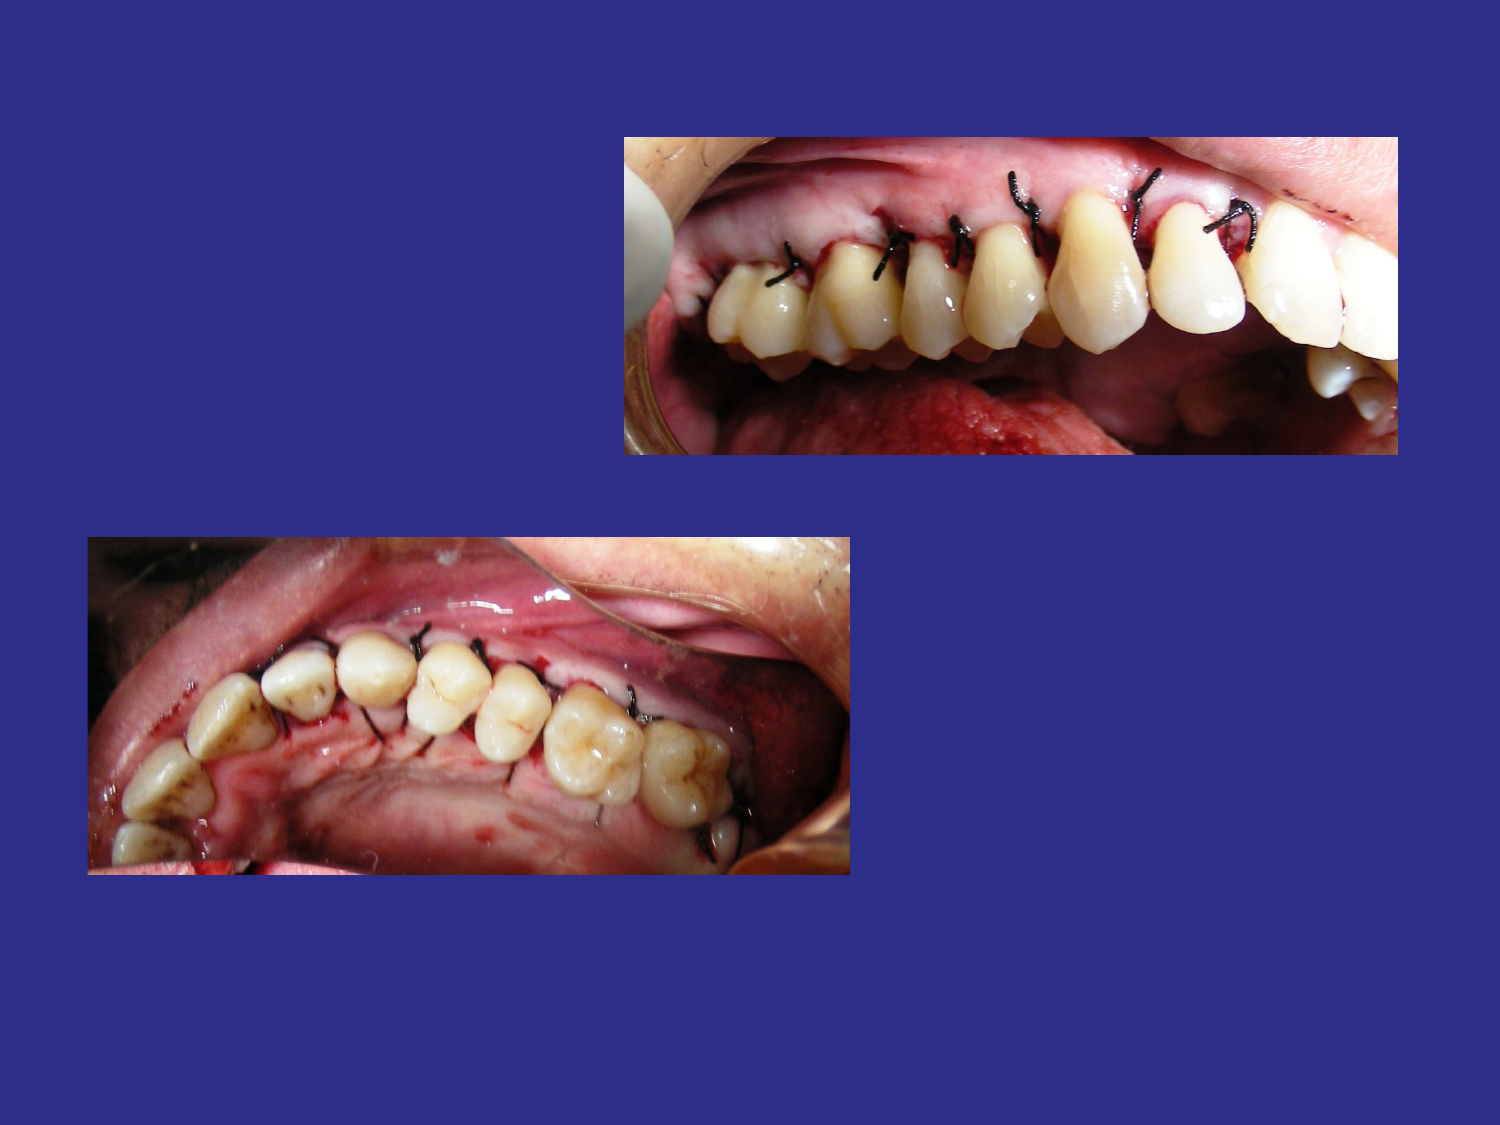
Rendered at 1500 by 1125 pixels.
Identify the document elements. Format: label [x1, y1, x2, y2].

text_box [87, 137, 1399, 876]
